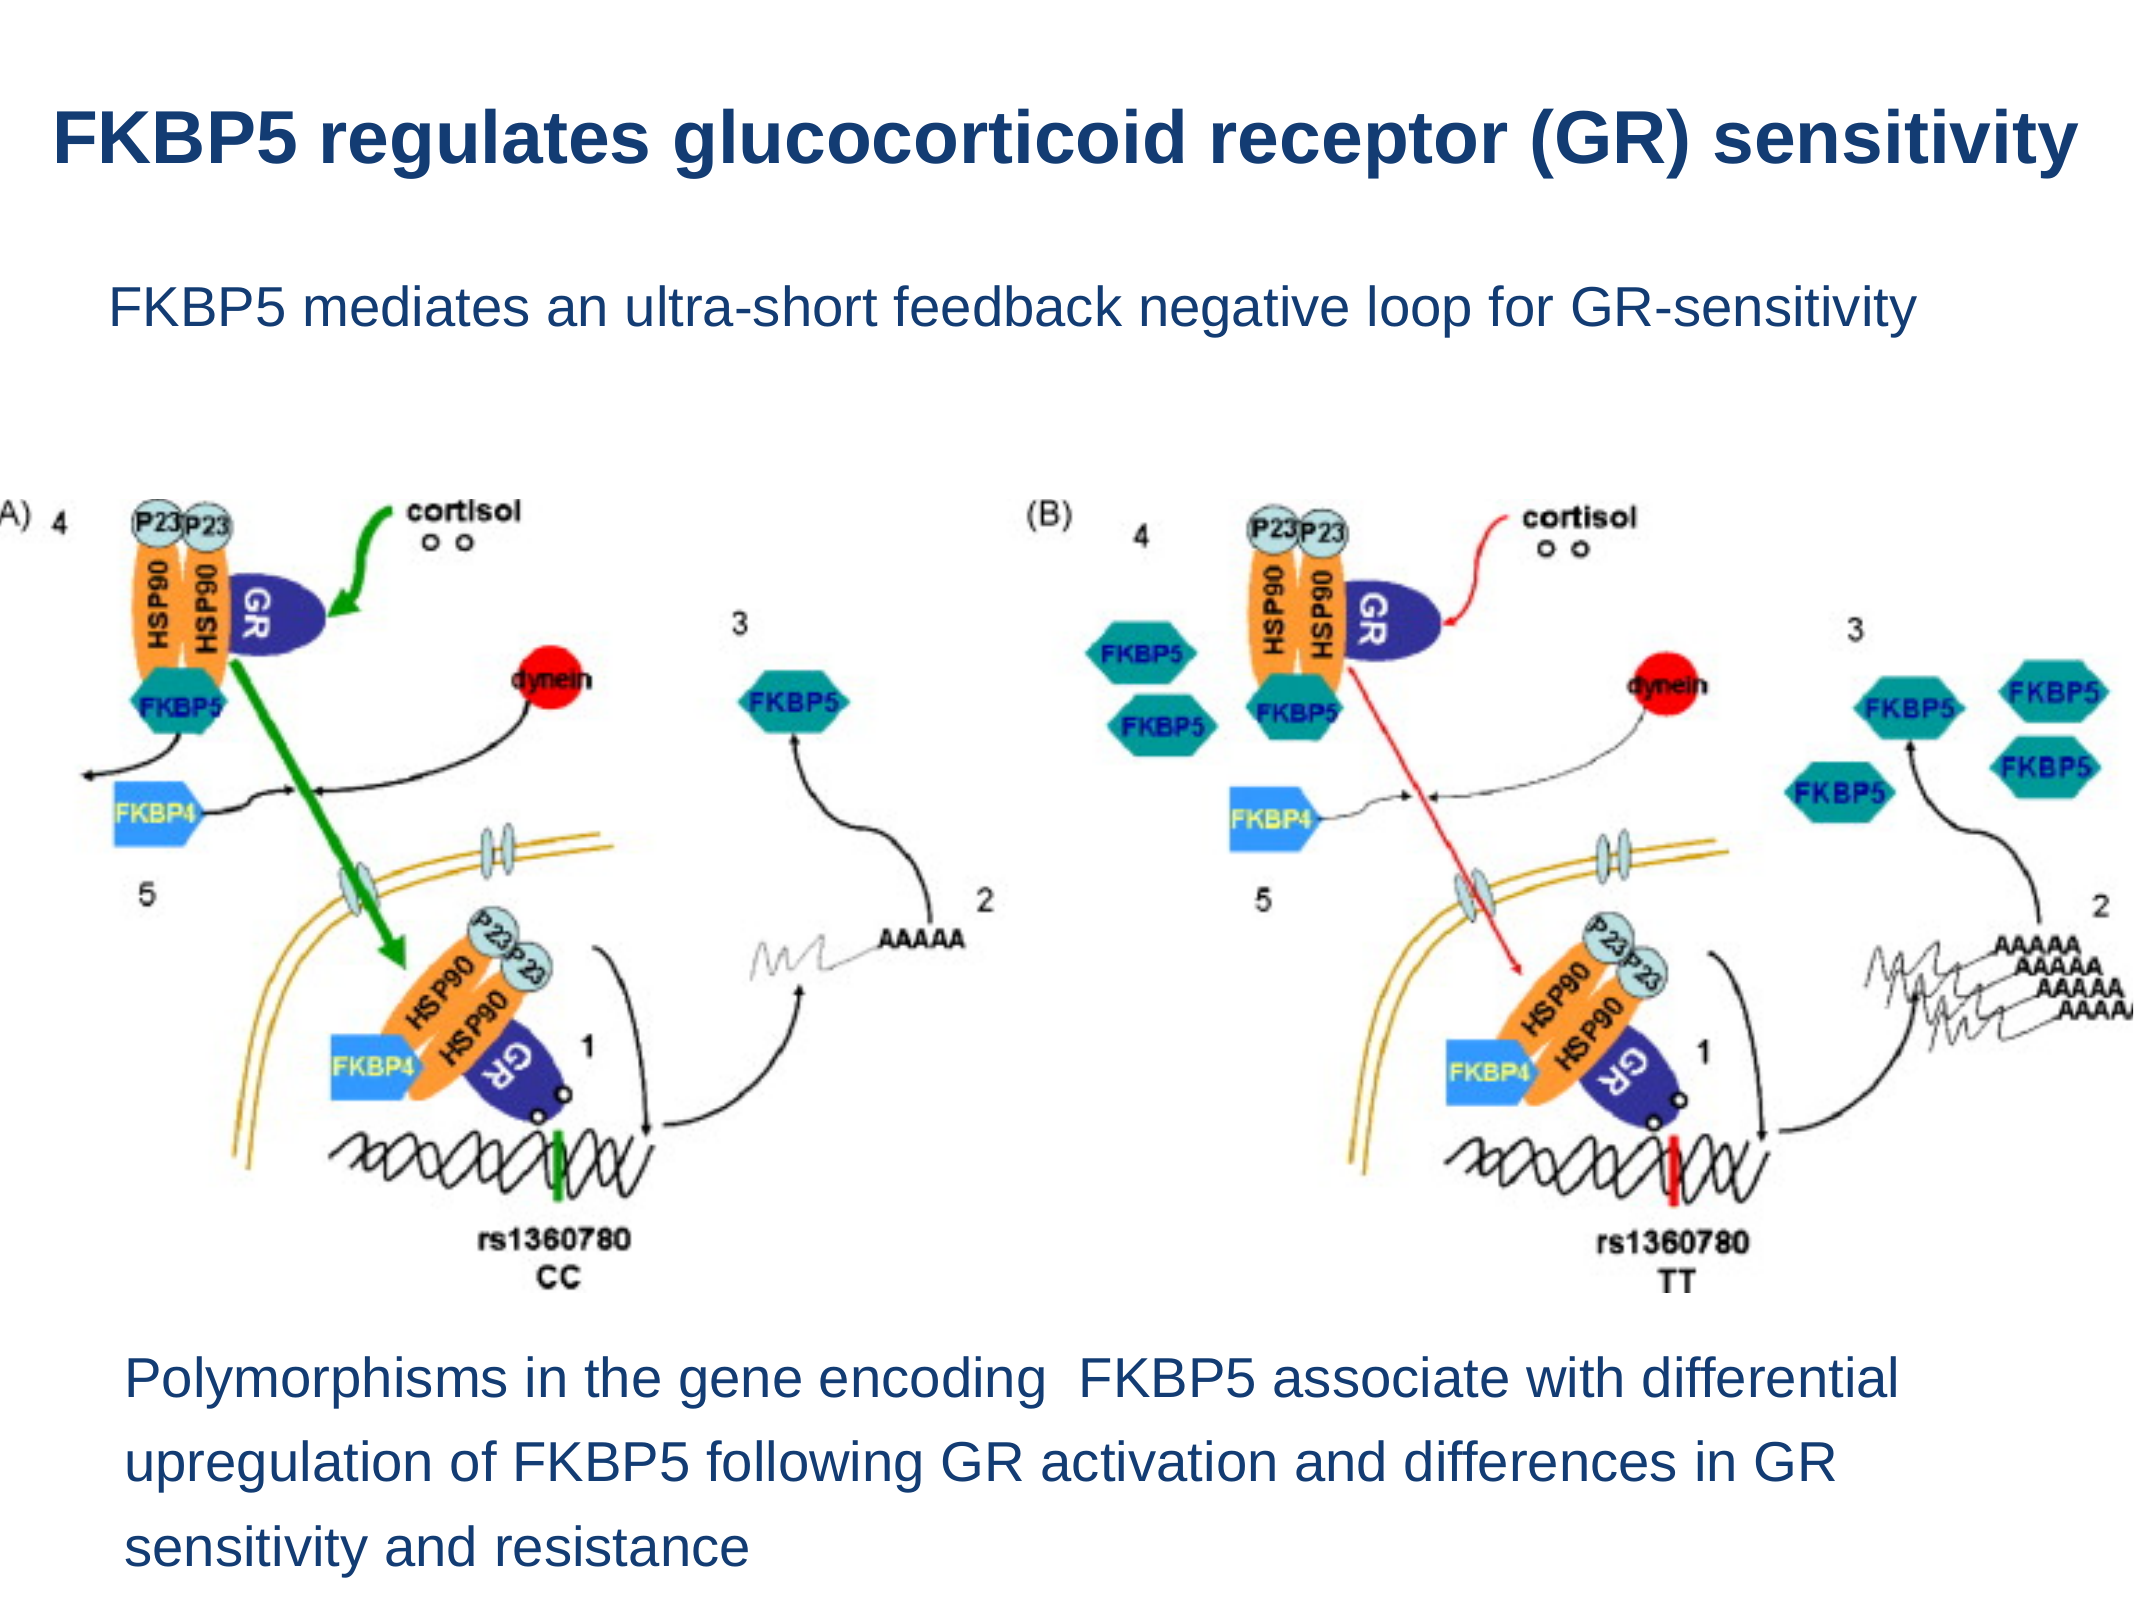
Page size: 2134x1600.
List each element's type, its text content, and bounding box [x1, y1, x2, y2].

text_box FKBP5 regulates glucocorticoid receptor (GR) sensitivity [43, 58, 2090, 188]
text_box Polymorphisms in the gene encoding FKBP5 associate with differential upregulation of FKBP5 following GR activation and differences in GR sensitivity and resistance [115, 1315, 2083, 1586]
text_box FKBP5 mediates an ultra-short feedback negative loop for GR-sensitivity [100, 245, 1963, 346]
picture [0, 499, 2134, 1293]
